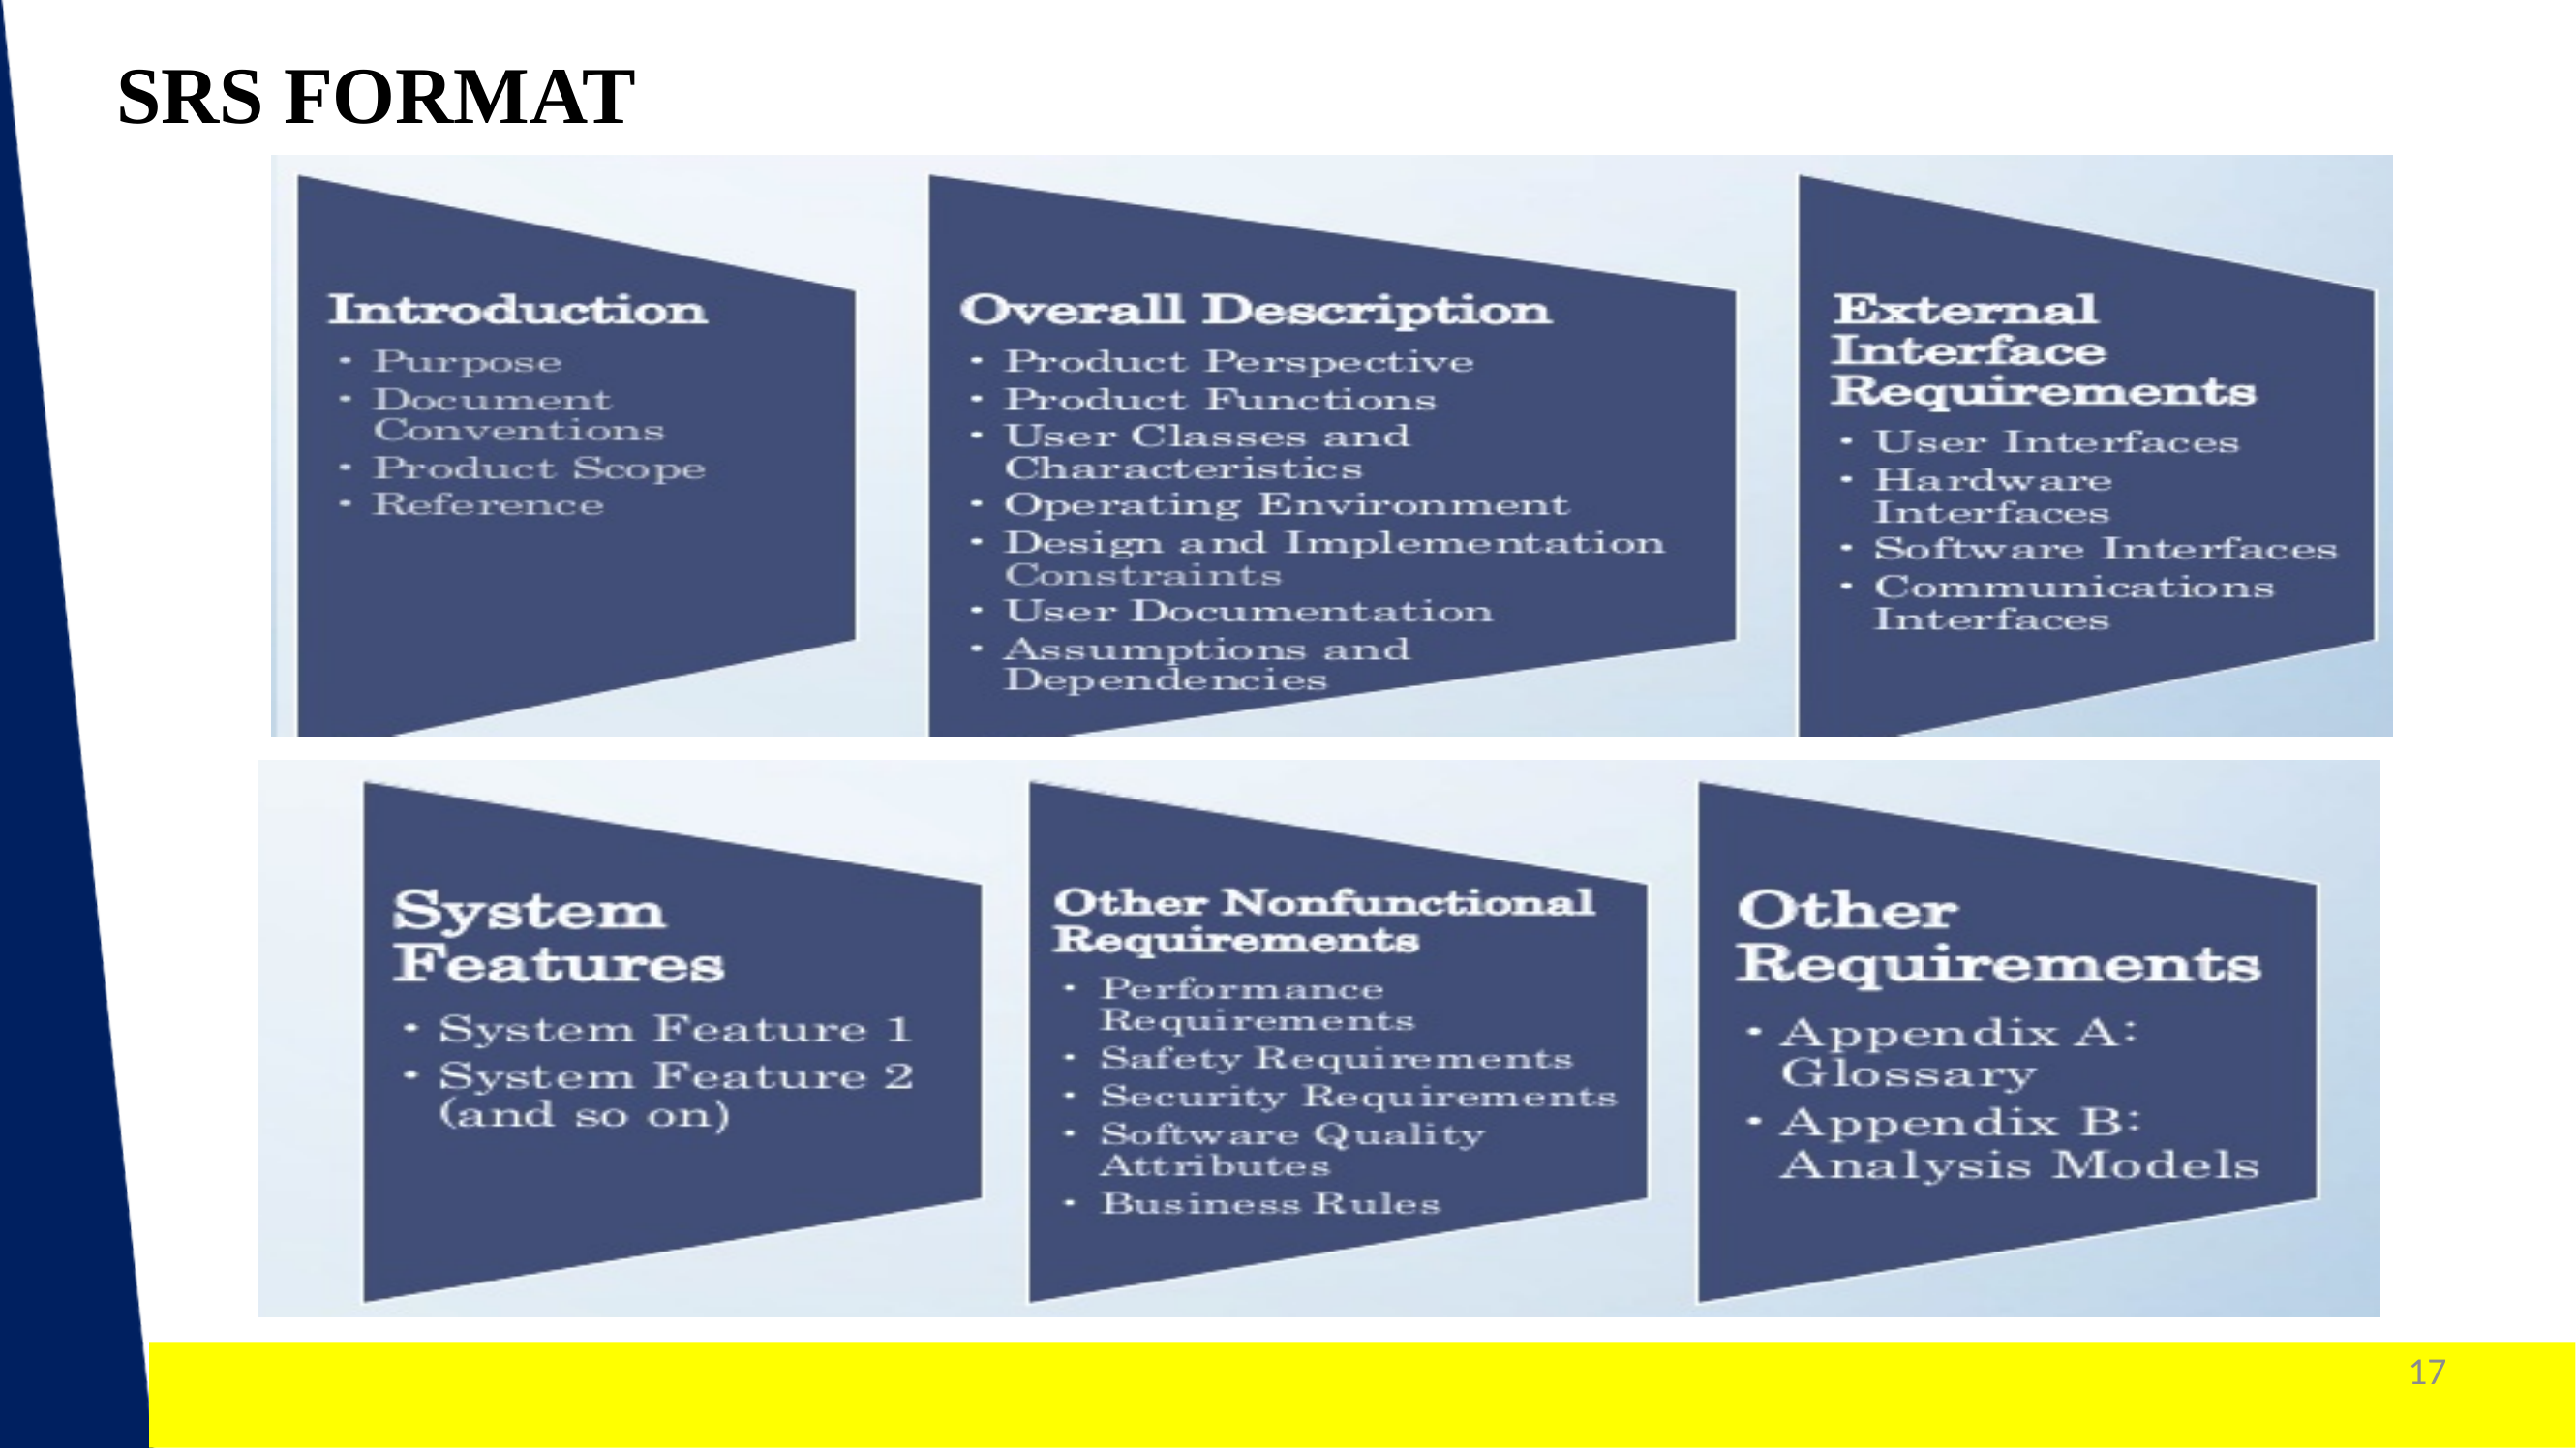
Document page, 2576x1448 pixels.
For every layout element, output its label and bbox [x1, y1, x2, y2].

text_box [0, 0, 2576, 1448]
picture [270, 155, 2393, 737]
picture [258, 760, 2380, 1317]
